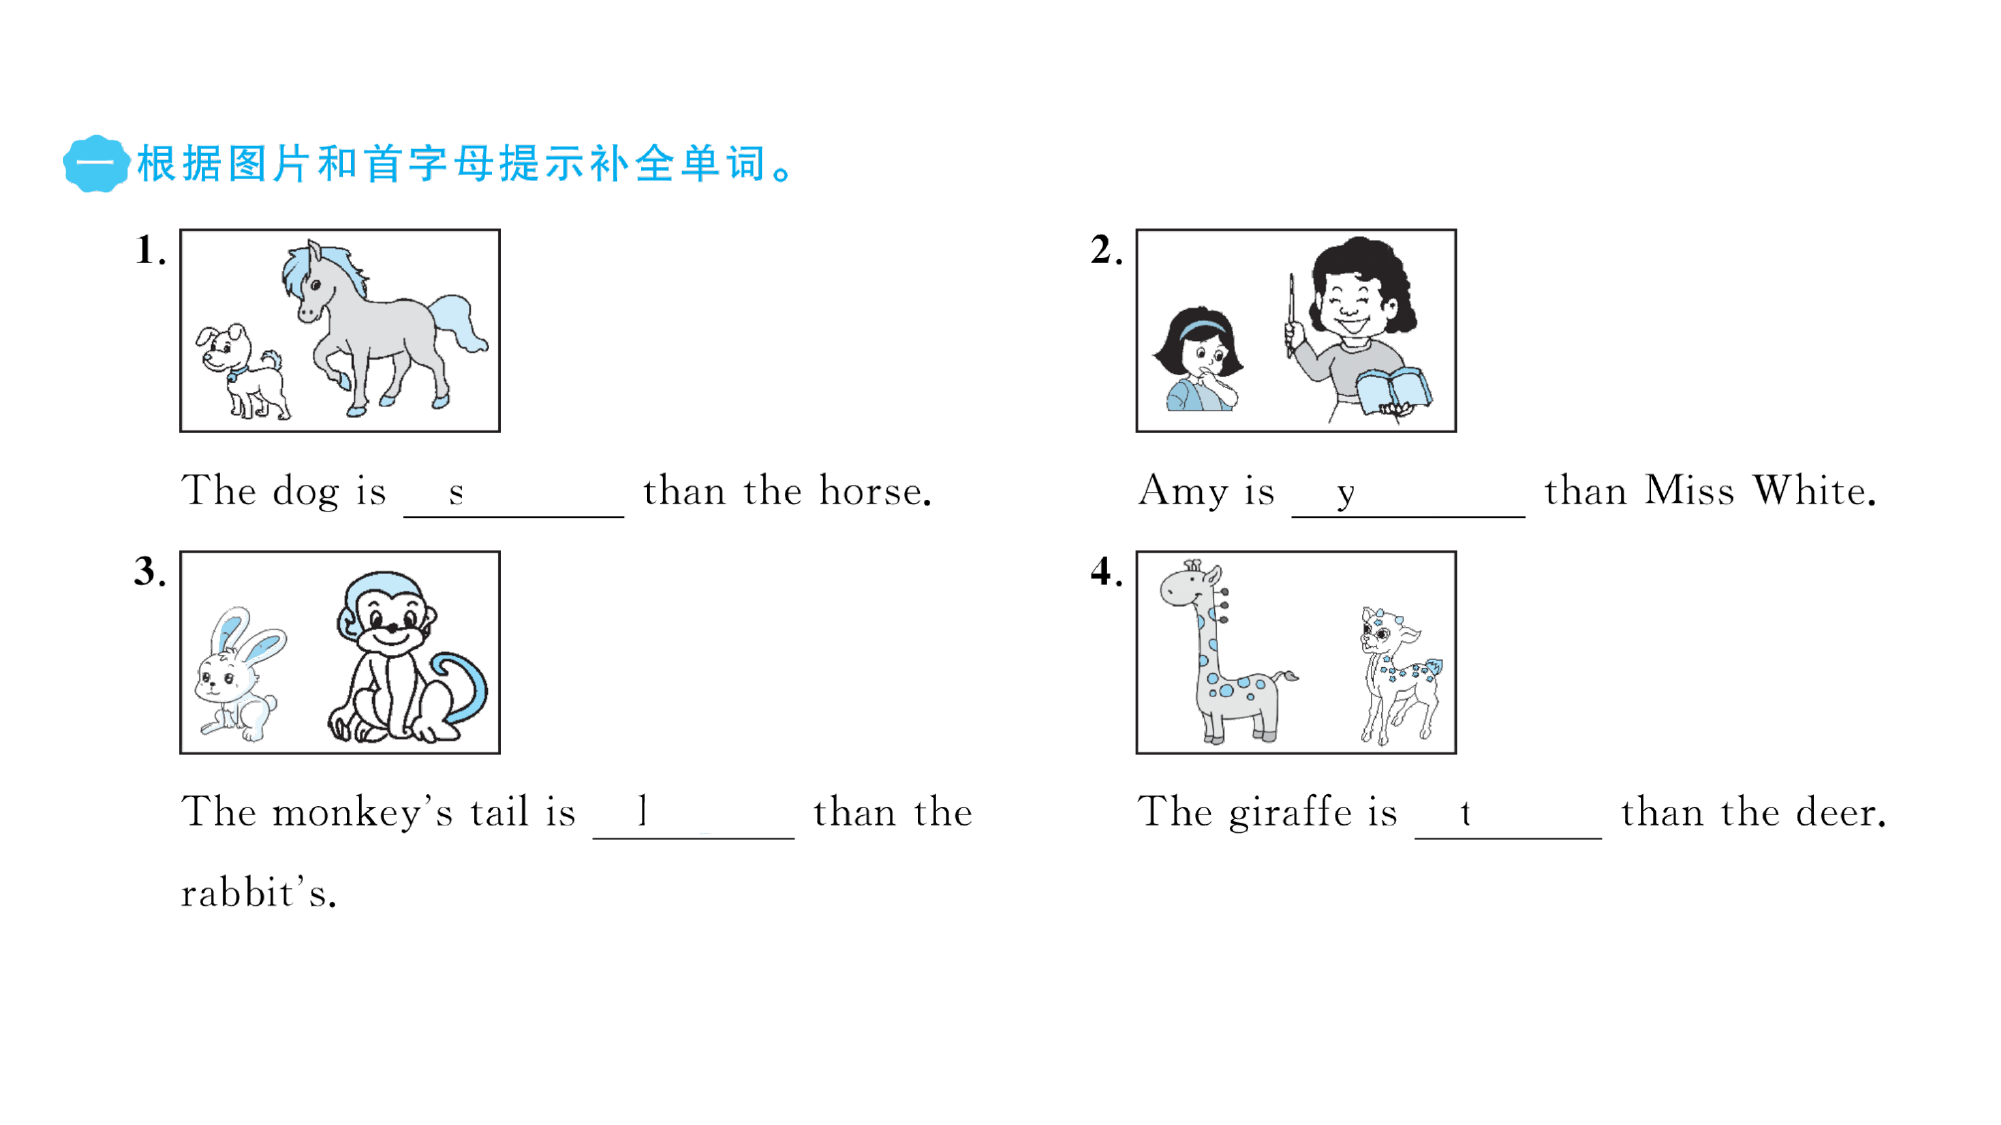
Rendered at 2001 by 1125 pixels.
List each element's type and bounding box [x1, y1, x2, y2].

picture [58, 110, 1949, 939]
